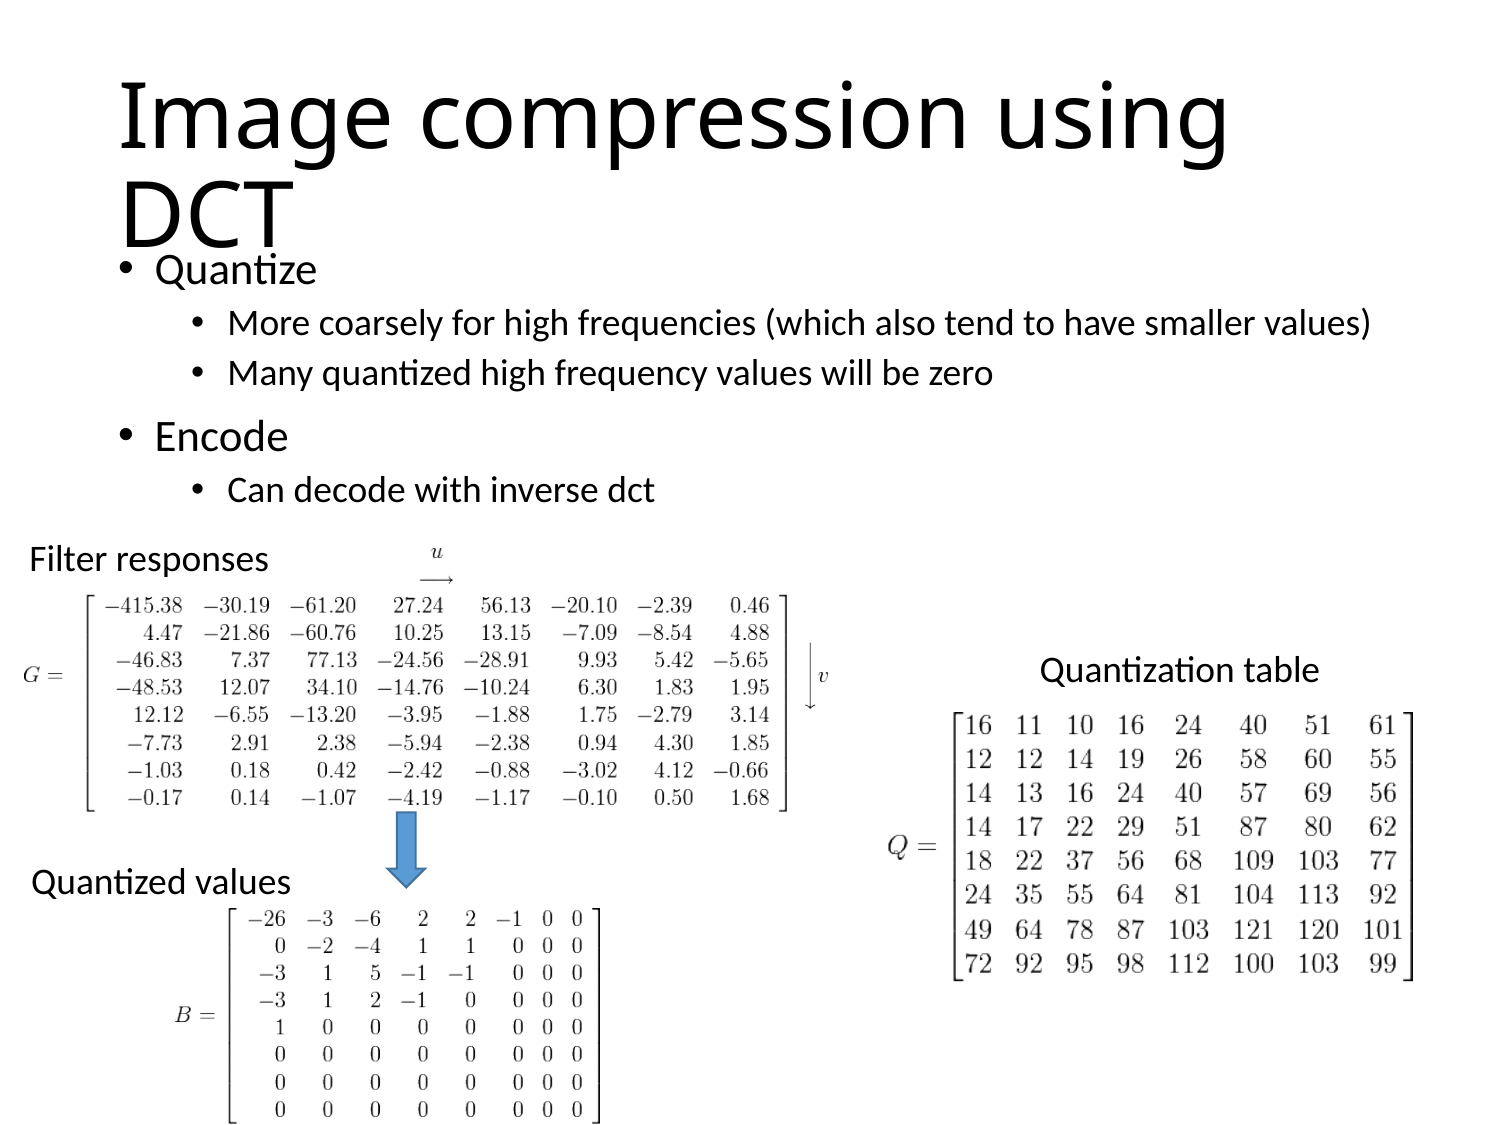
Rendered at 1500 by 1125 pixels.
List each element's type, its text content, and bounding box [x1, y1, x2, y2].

picture [887, 712, 1413, 983]
title Image compression using DCT [103, 59, 1397, 237]
text_box Quantized values [16, 849, 307, 910]
text_box [385, 813, 428, 889]
picture [174, 908, 600, 1125]
picture [24, 548, 829, 813]
text_box Filter responses [14, 526, 285, 587]
list Quantize More coarsely for high frequencies (which also tend to have smaller values) Many quantized high frequency values will be zero Encode Can decode with inverse dct [103, 237, 1397, 535]
text_box Quantization table [1024, 637, 1336, 698]
